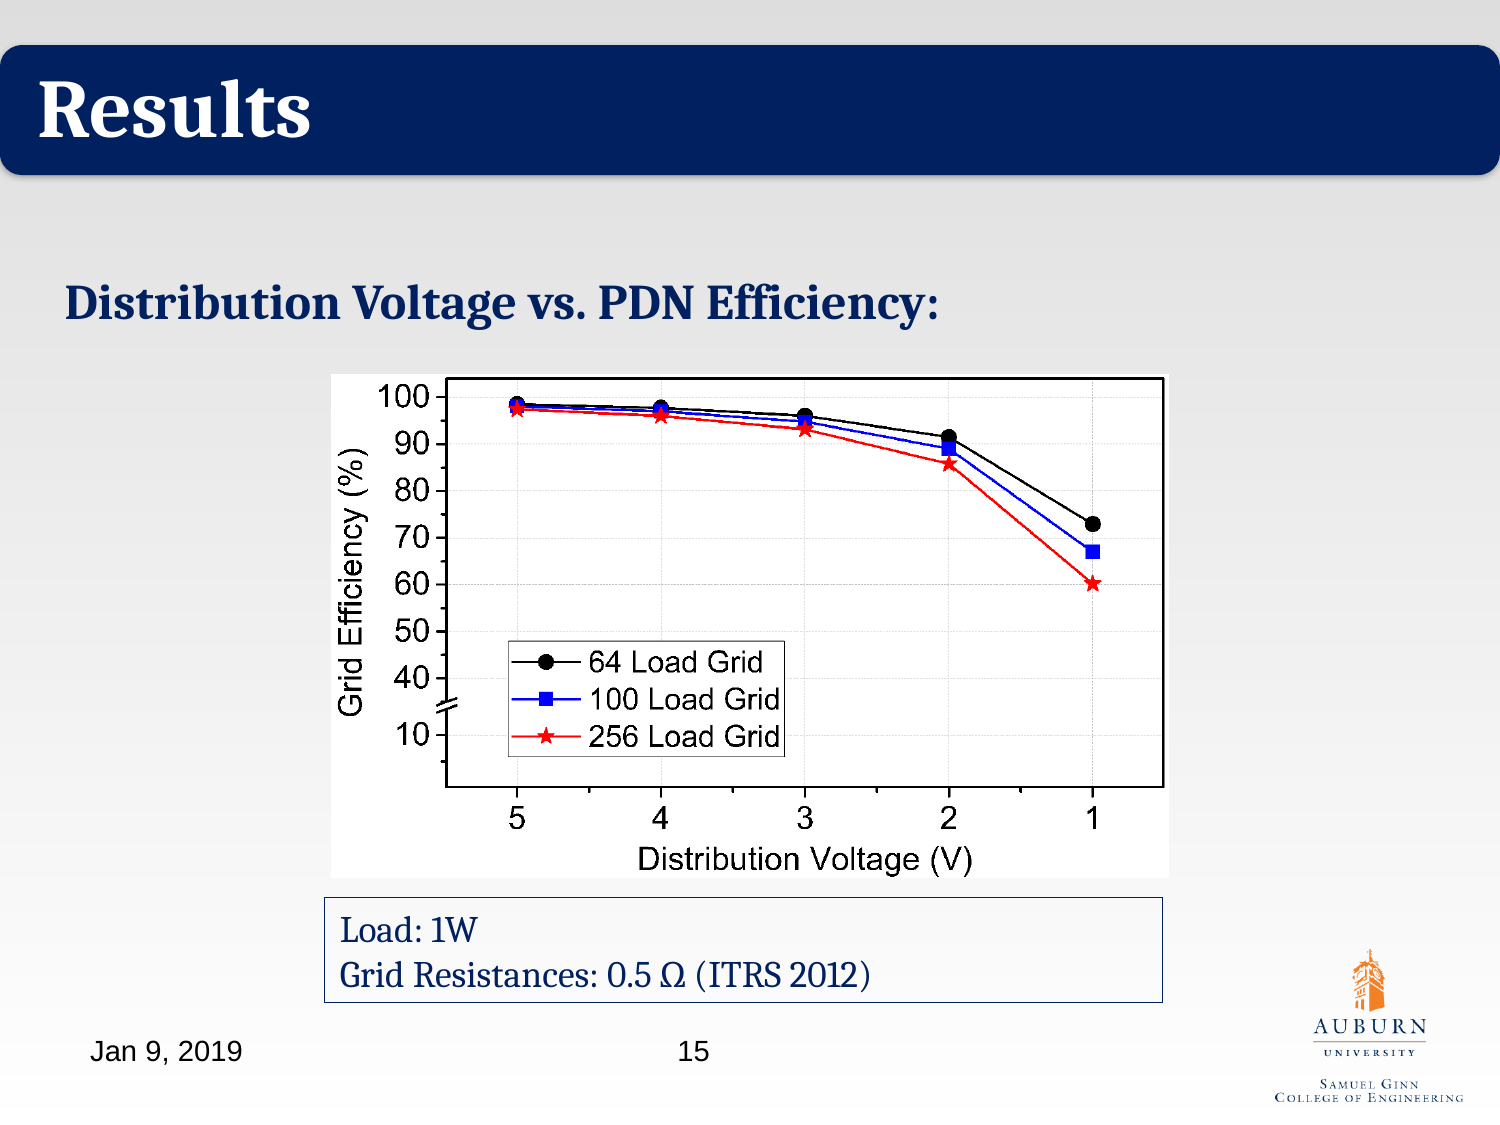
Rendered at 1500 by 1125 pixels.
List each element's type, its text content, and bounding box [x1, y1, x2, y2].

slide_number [75, 1024, 375, 1103]
slide_number 15 [375, 1024, 725, 1103]
picture [330, 374, 1170, 878]
text_box Load: 1W Grid Resistances: 0.5 Ω (ITRS 2012) [324, 897, 1163, 1003]
text_box Distribution Voltage vs. PDN Efficiency: [49, 262, 955, 338]
picture [1275, 949, 1463, 1102]
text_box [0, 44, 1500, 176]
